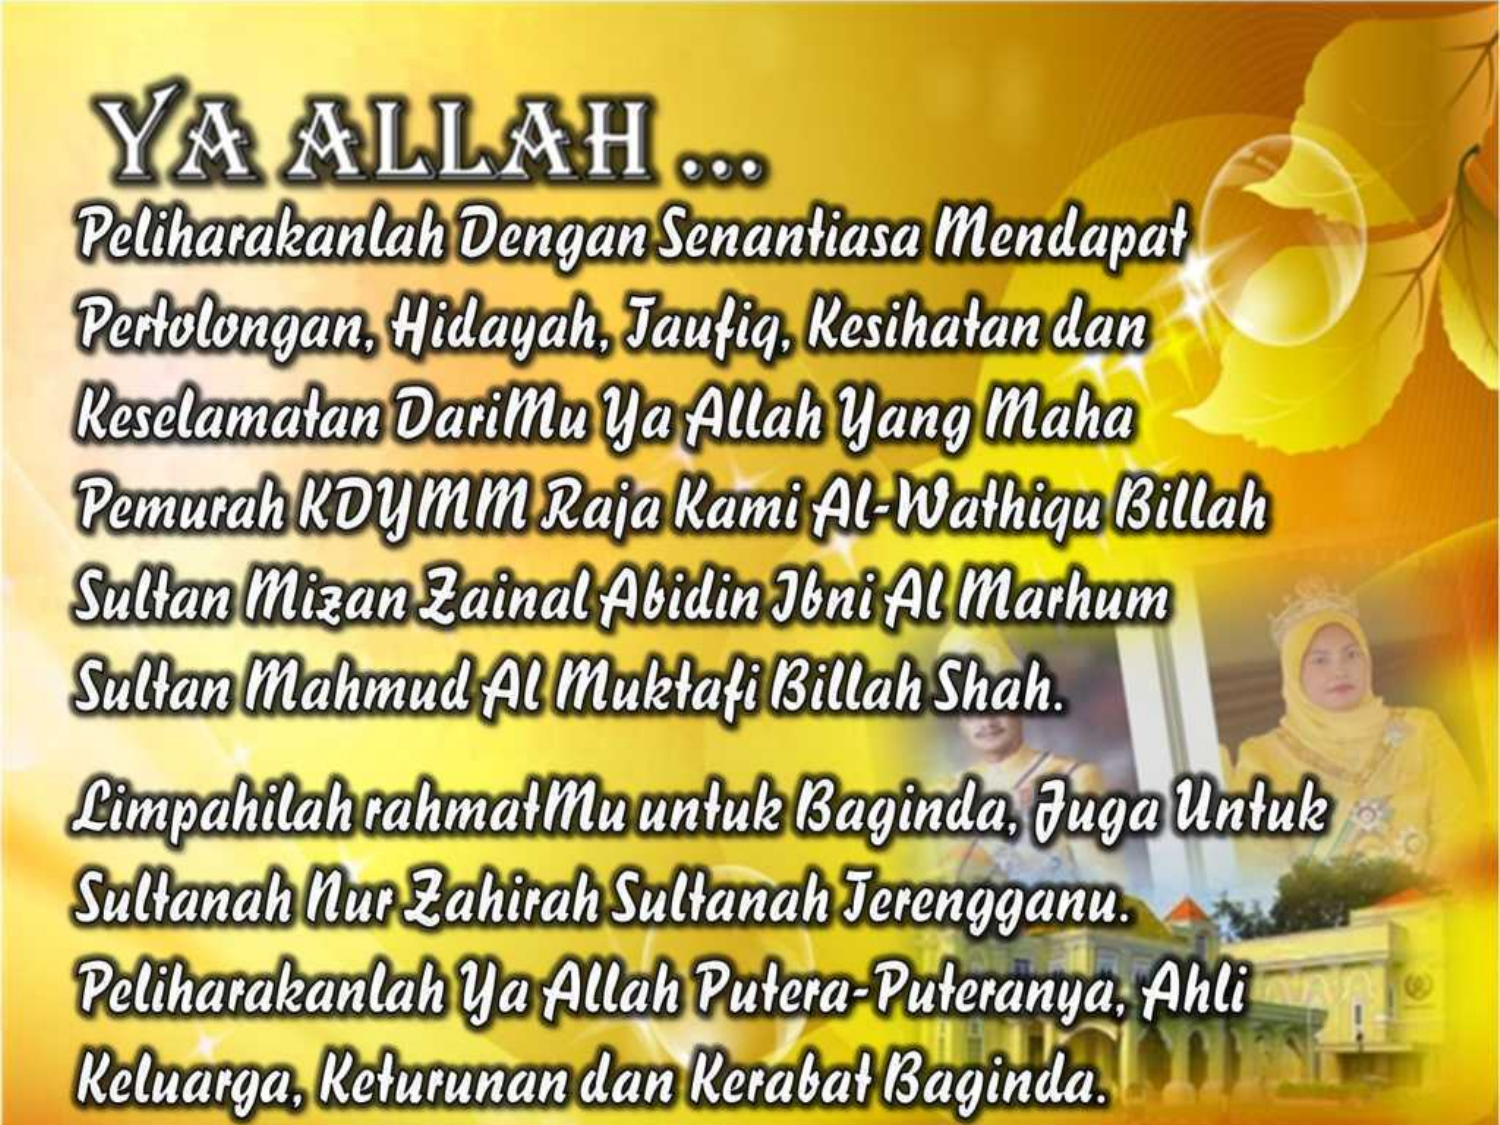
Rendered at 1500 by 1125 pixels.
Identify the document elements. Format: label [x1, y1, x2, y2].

list [0, 0, 1500, 1125]
